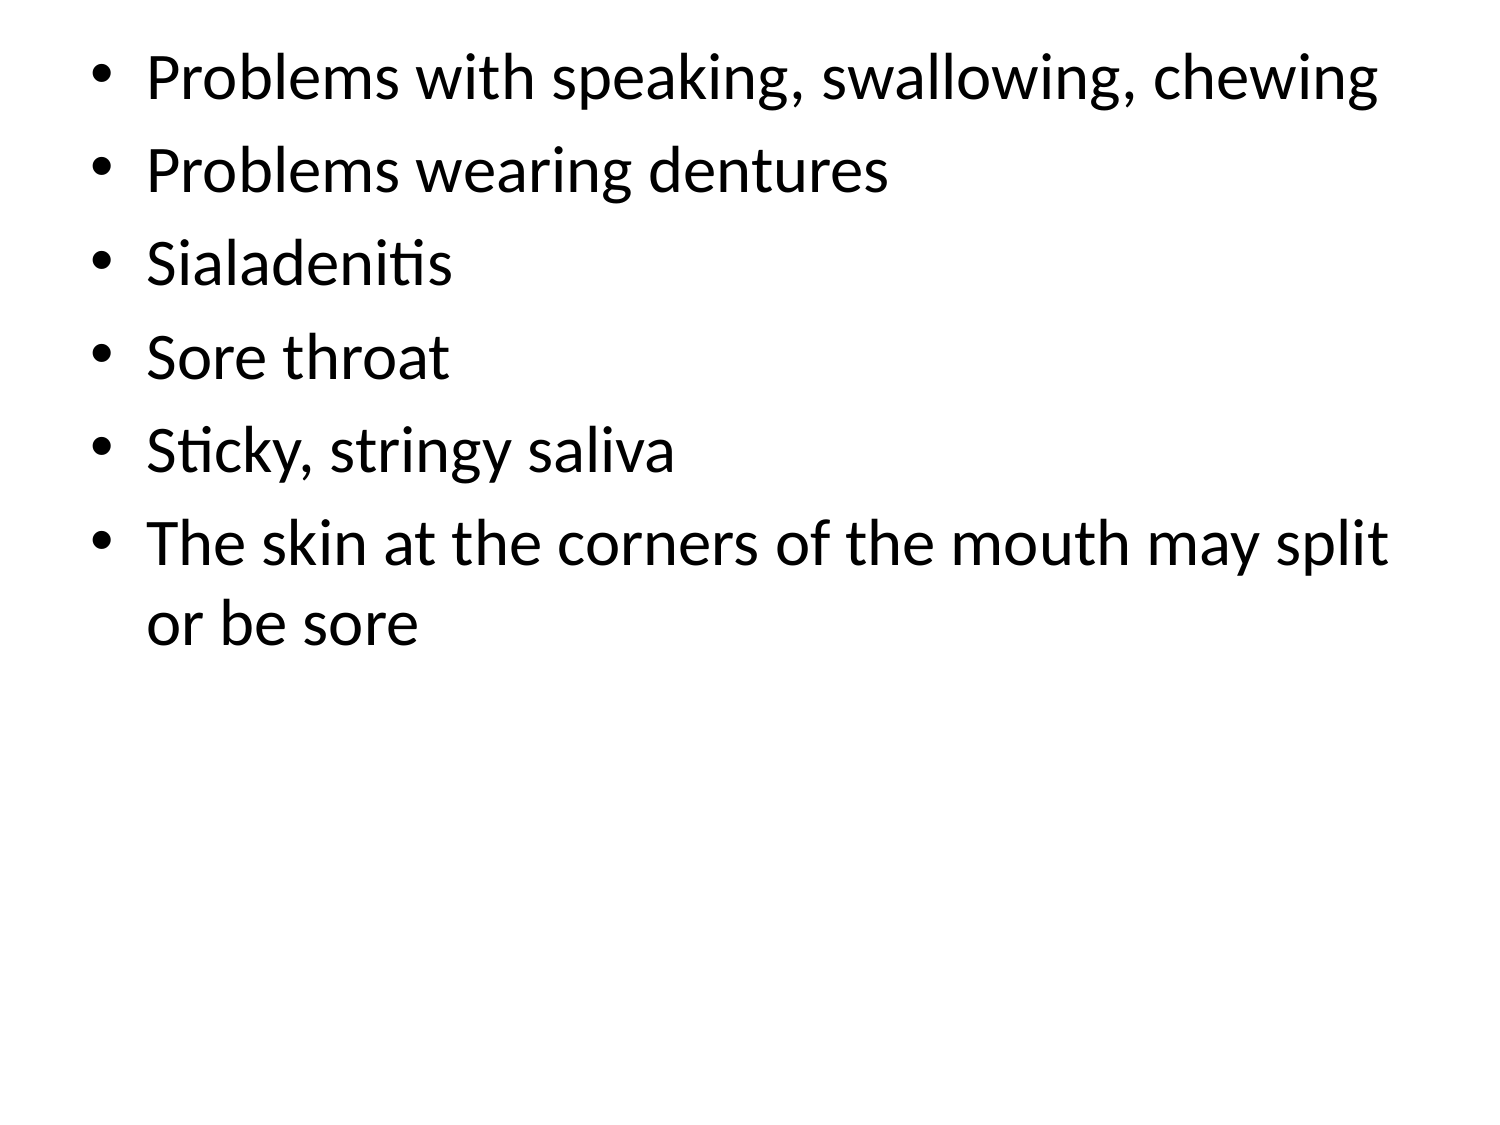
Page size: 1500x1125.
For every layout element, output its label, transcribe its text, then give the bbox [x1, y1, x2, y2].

list Problems with speaking, swallowing, chewing Problems wearing dentures Sialadenitis Sore throat Sticky, stringy saliva The skin at the corners of the mouth may split or be sore [75, 24, 1425, 1050]
